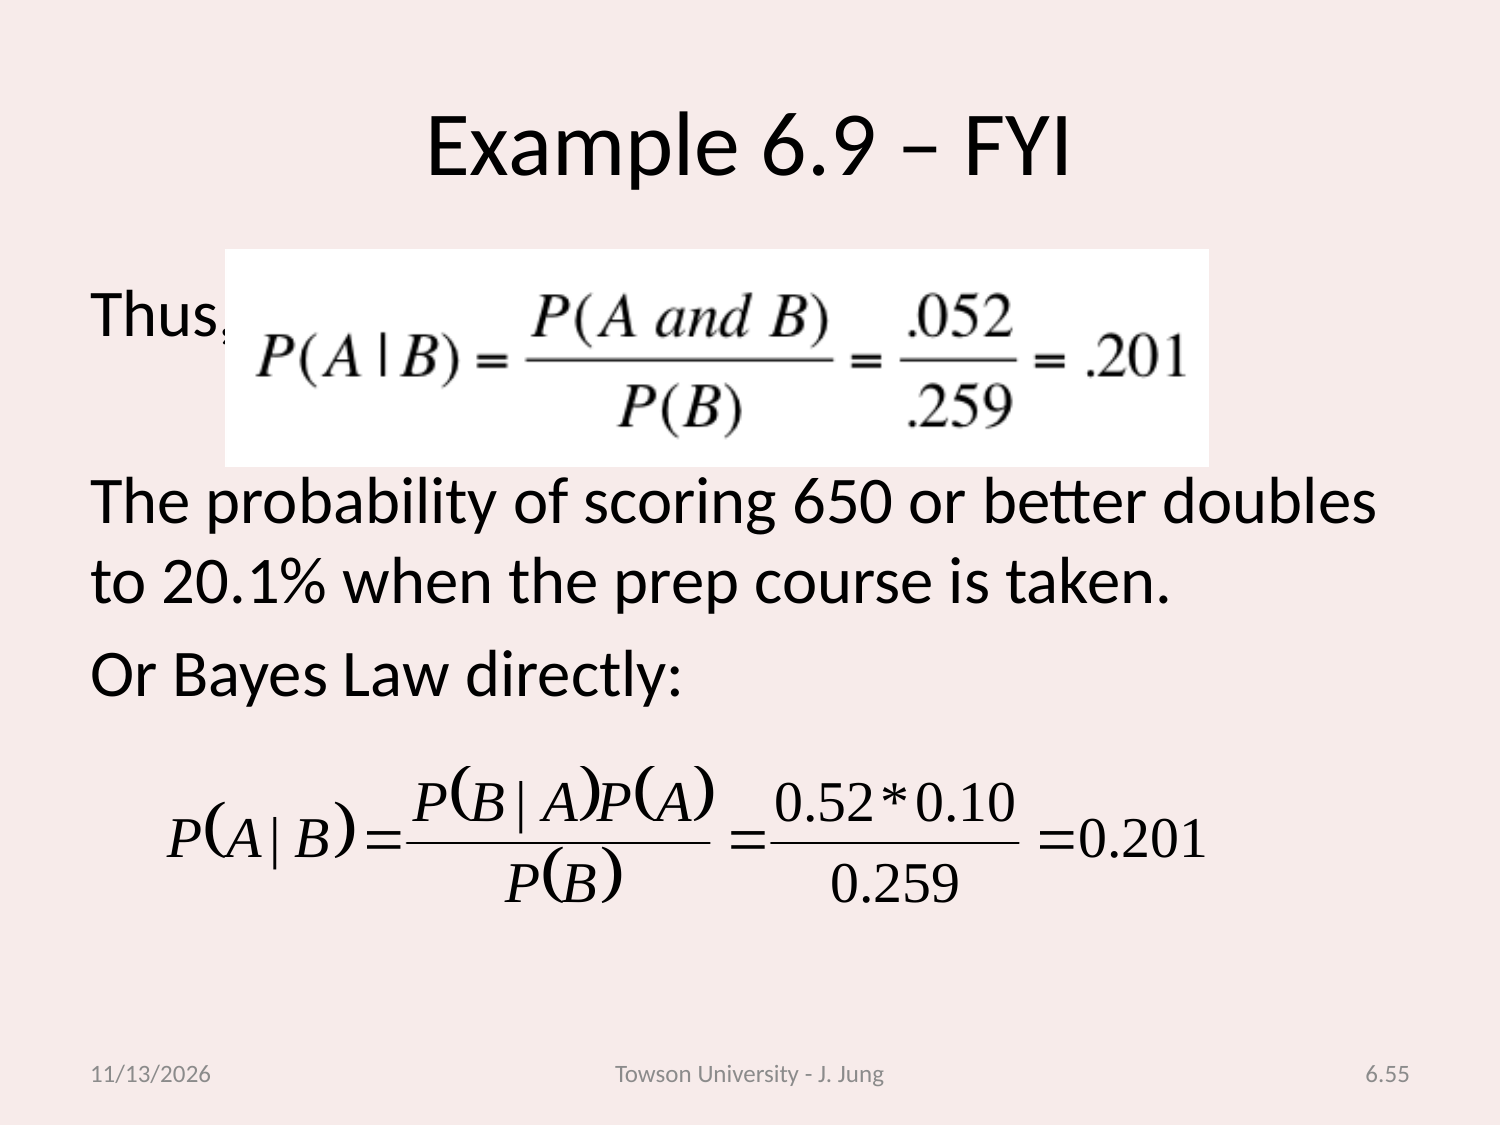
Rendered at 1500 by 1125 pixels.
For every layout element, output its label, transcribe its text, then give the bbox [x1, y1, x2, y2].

footer Towson University - J. Jung [512, 1042, 988, 1103]
picture [224, 249, 1209, 467]
title Example 6.9 – FYI [75, 45, 1425, 233]
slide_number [75, 1042, 425, 1103]
slide_number 6.55 [1074, 1042, 1425, 1103]
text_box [155, 765, 1213, 926]
list Thus, The probability of scoring 650 or better doubles to 20.1% when the prep course is taken. Or Bayes Law directly: [75, 262, 1425, 1005]
